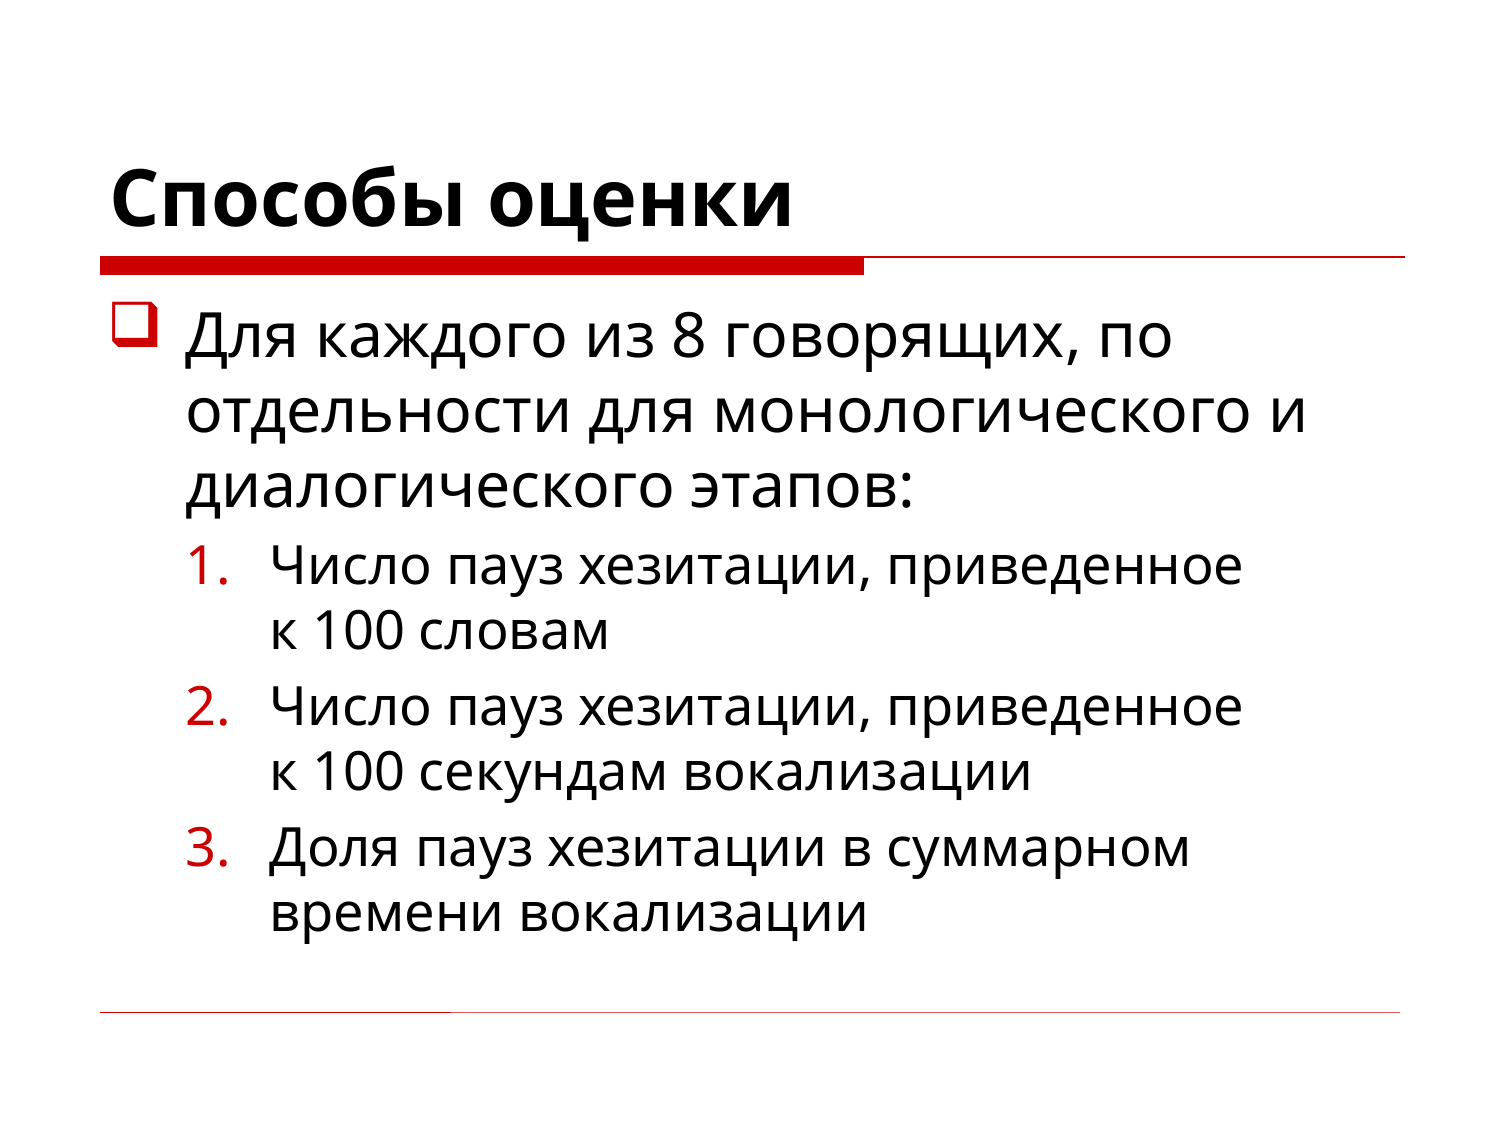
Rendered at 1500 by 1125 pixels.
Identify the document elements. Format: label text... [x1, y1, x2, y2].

list Для каждого из 8 говорящих, по отдельности для монологического и диалогического этапов: Число пауз хезитации, приведенное к 100 словам Число пауз хезитации, приведенное к 100 секундам вокализации Доля пауз хезитации в суммарном времени вокализации [92, 287, 1406, 988]
title Способы оценки [94, 50, 1407, 250]
